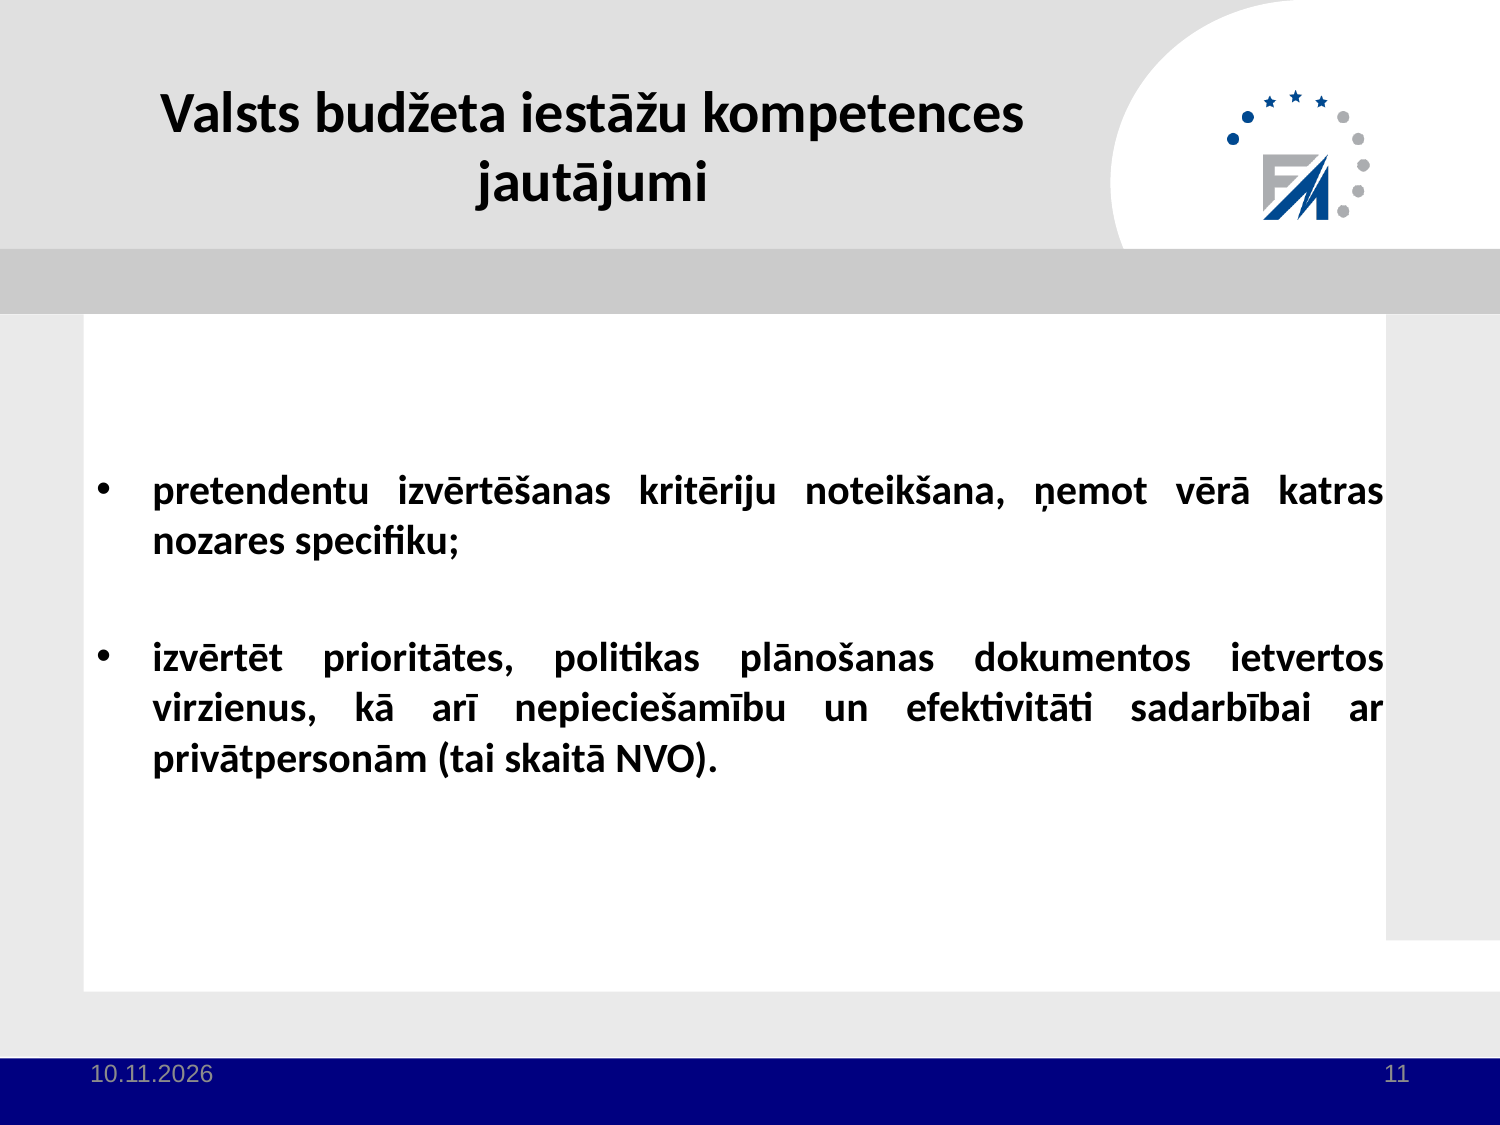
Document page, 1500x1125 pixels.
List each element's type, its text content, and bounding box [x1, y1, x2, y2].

slide_number 11 [1074, 1042, 1425, 1103]
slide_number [75, 1042, 425, 1103]
title Valsts budžeta iestāžu kompetences jautājumi [81, 50, 1105, 238]
picture [1222, 90, 1372, 224]
list pretendentu izvērtēšanas kritēriju noteikšana, ņemot vērā katras nozares specifiku; izvērtēt prioritātes, politikas plānošanas dokumentos ietvertos virzienus, kā arī nepieciešamību un efektivitāti sadarbībai ar privātpersonām (tai skaitā NVO). [81, 314, 1400, 1000]
